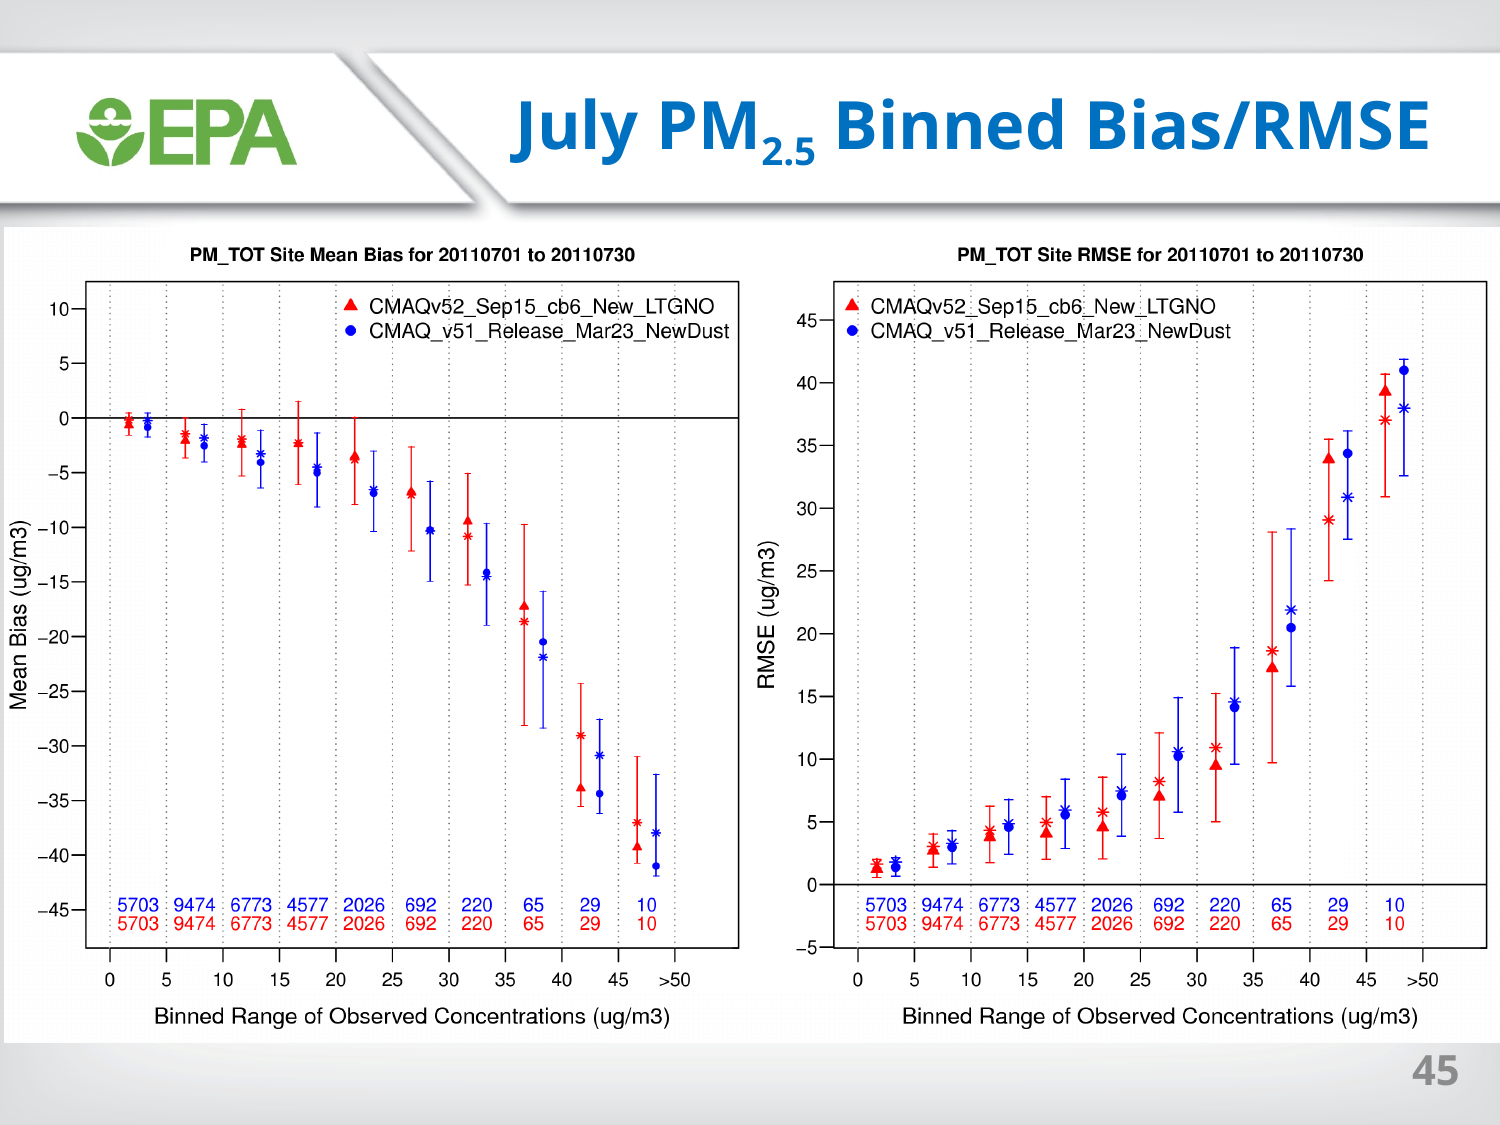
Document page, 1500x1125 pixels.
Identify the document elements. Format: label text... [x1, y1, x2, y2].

slide_number 45 [1125, 1052, 1475, 1103]
picture [0, 0, 1500, 1125]
list July PM2.5 Binned Bias/RMSE [500, 75, 1450, 188]
